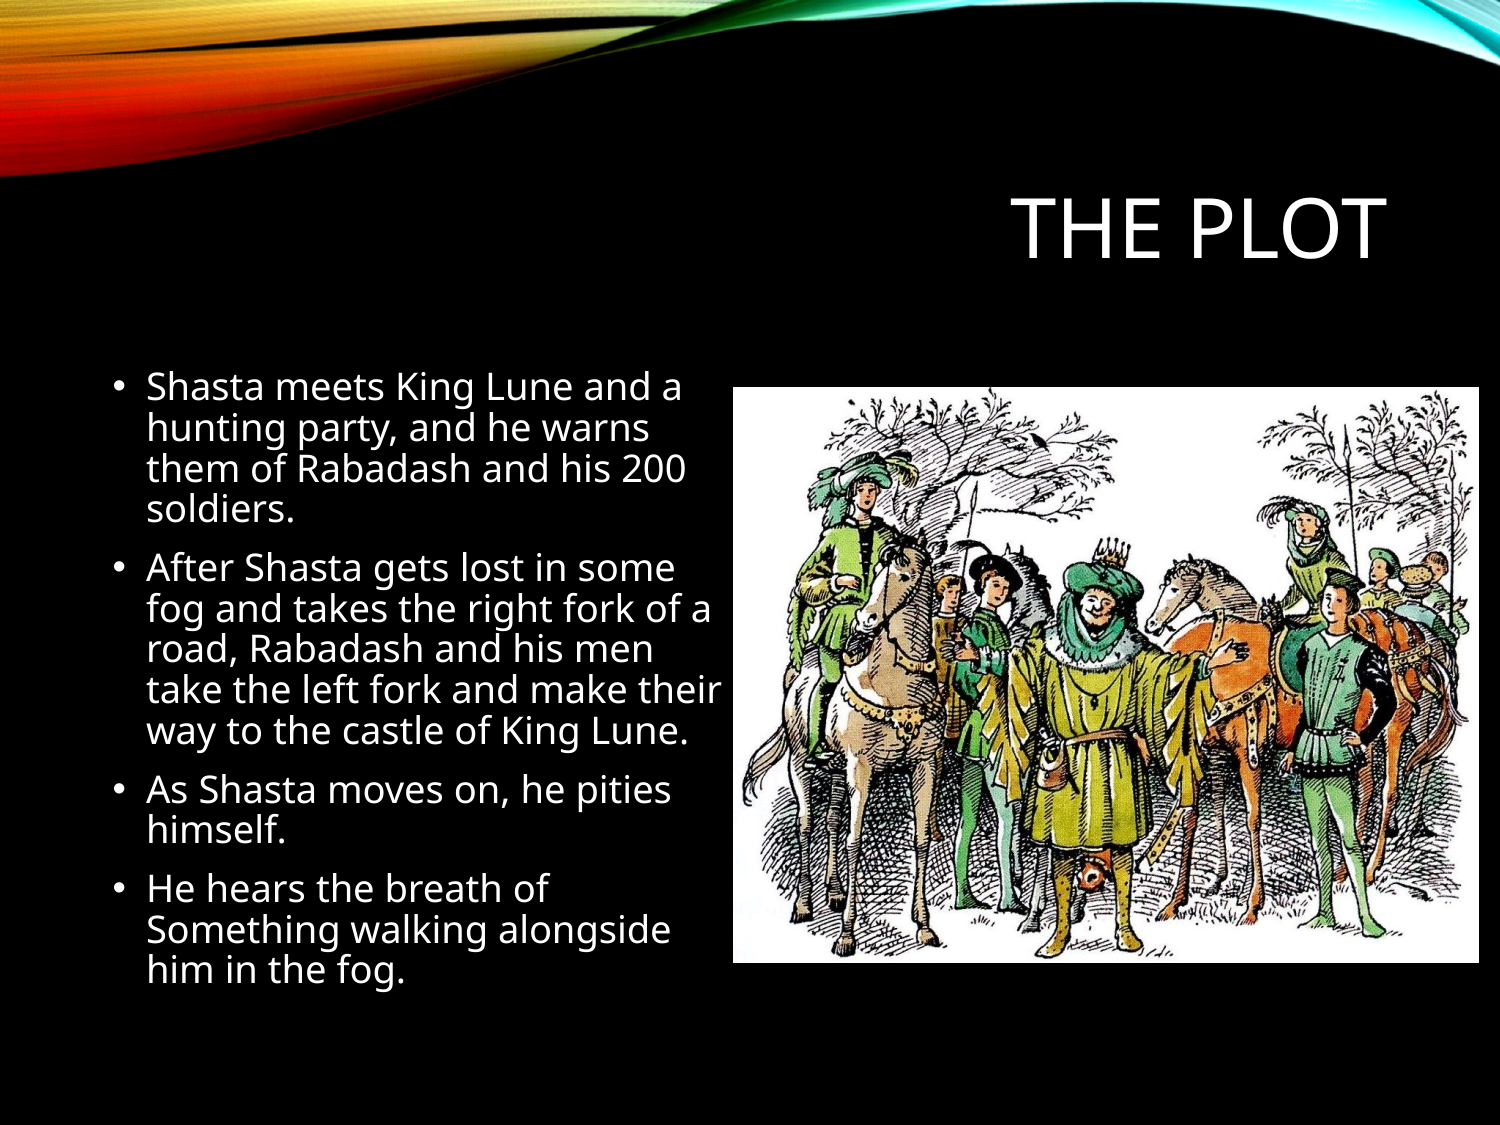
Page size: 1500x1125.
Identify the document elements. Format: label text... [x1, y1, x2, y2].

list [733, 387, 1480, 963]
picture [0, 0, 1500, 178]
title The Plot [356, 125, 1403, 338]
list Shasta meets King Lune and a hunting party, and he warns them of Rabadash and his 200 soldiers. After Shasta gets lost in some fog and takes the right fork of a road, Rabadash and his men take the left fork and make their way to the castle of King Lune. As Shasta moves on, he pities himself. He hears the breath of Something walking alongside him in the fog. [97, 360, 739, 1028]
